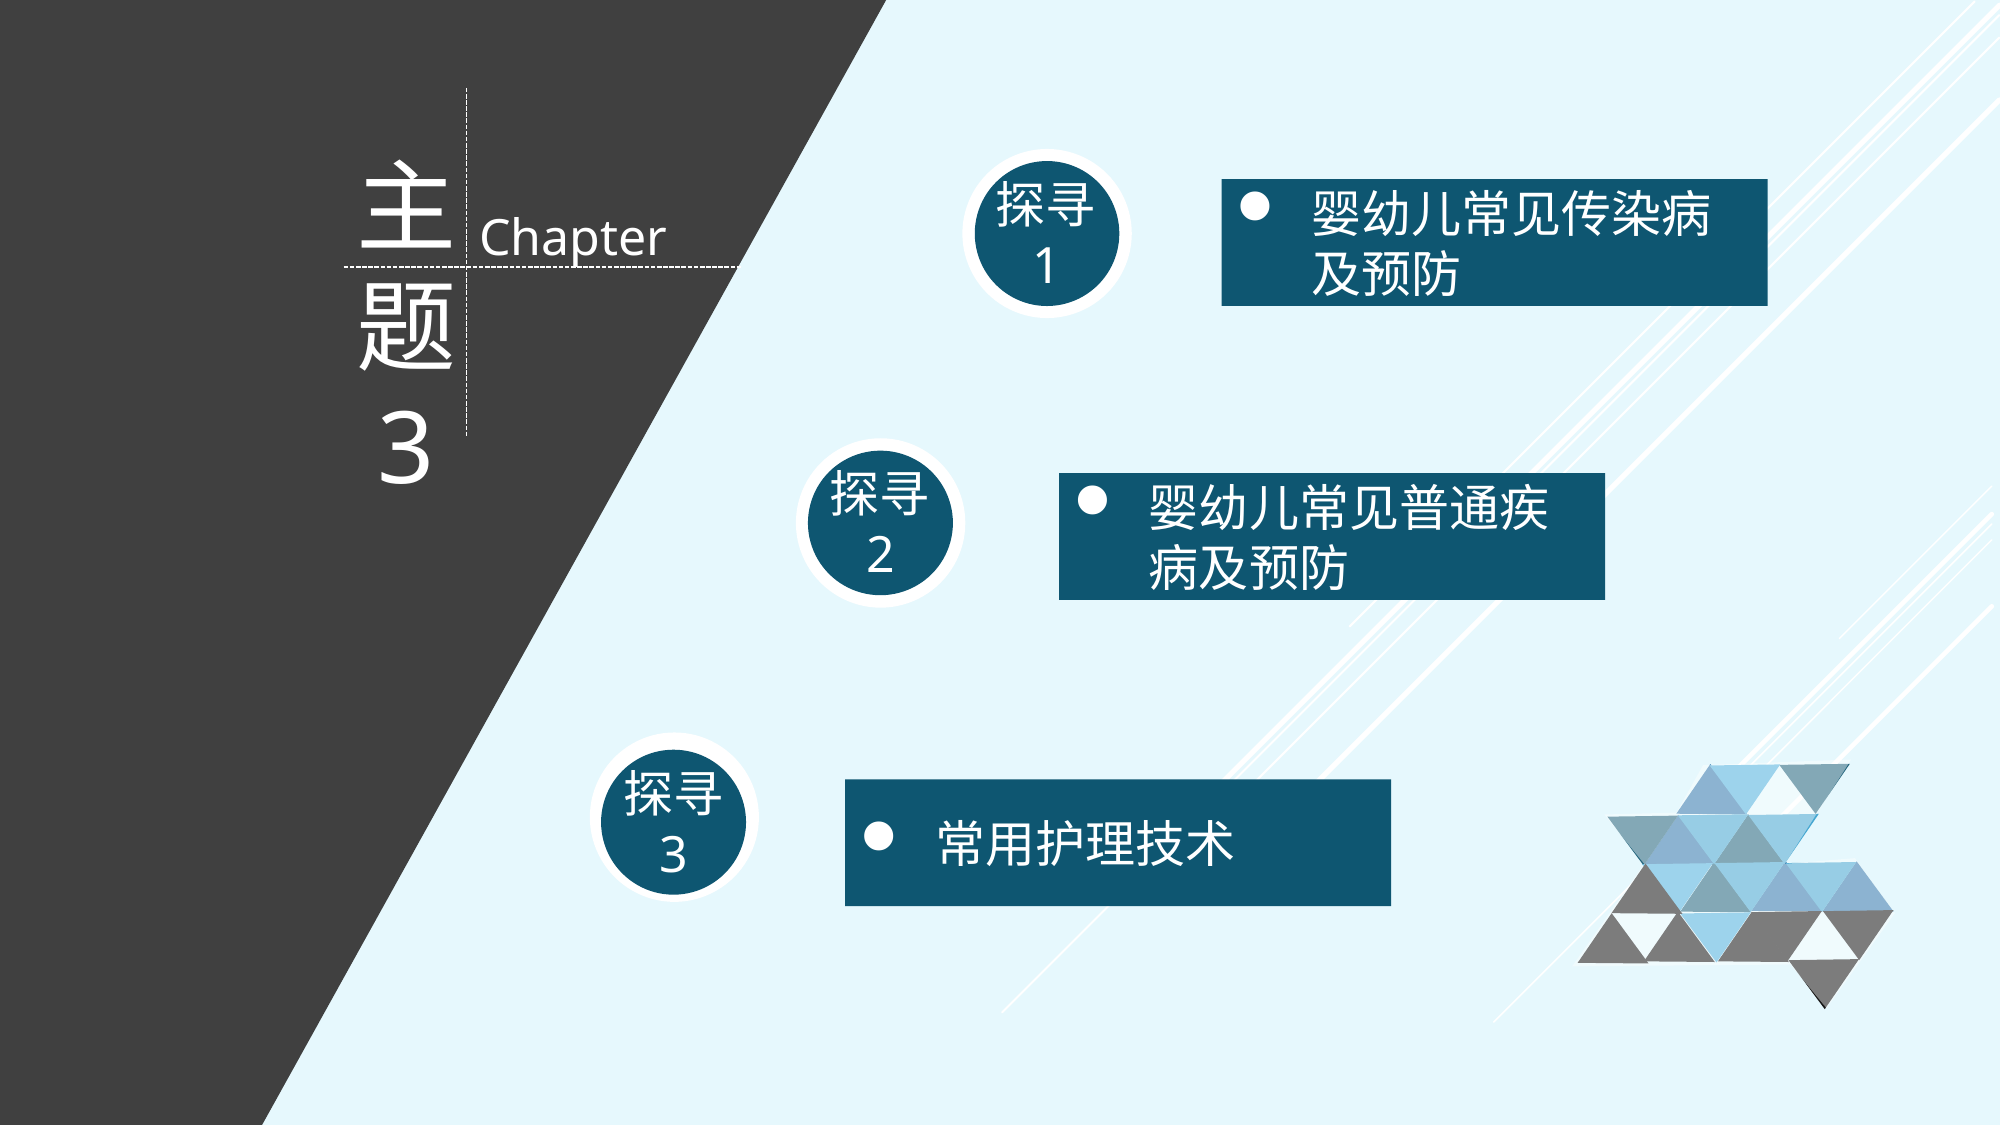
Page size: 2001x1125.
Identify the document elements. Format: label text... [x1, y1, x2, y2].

text_box [0, 0, 887, 1125]
text_box 婴幼儿常见普通疾病及预防 [1058, 472, 1606, 601]
text_box 探寻2 [807, 450, 953, 596]
text_box 探寻 3 [601, 749, 747, 895]
text_box [962, 148, 1132, 319]
text_box [589, 732, 759, 902]
text_box Chapter [517, 197, 762, 273]
text_box 常用护理技术 [844, 778, 1392, 907]
text_box [795, 438, 966, 608]
text_box 主题 3 [295, 135, 517, 511]
text_box 探寻1 [974, 161, 1120, 307]
text_box 婴幼儿常见传染病及预防 [1220, 178, 1769, 307]
